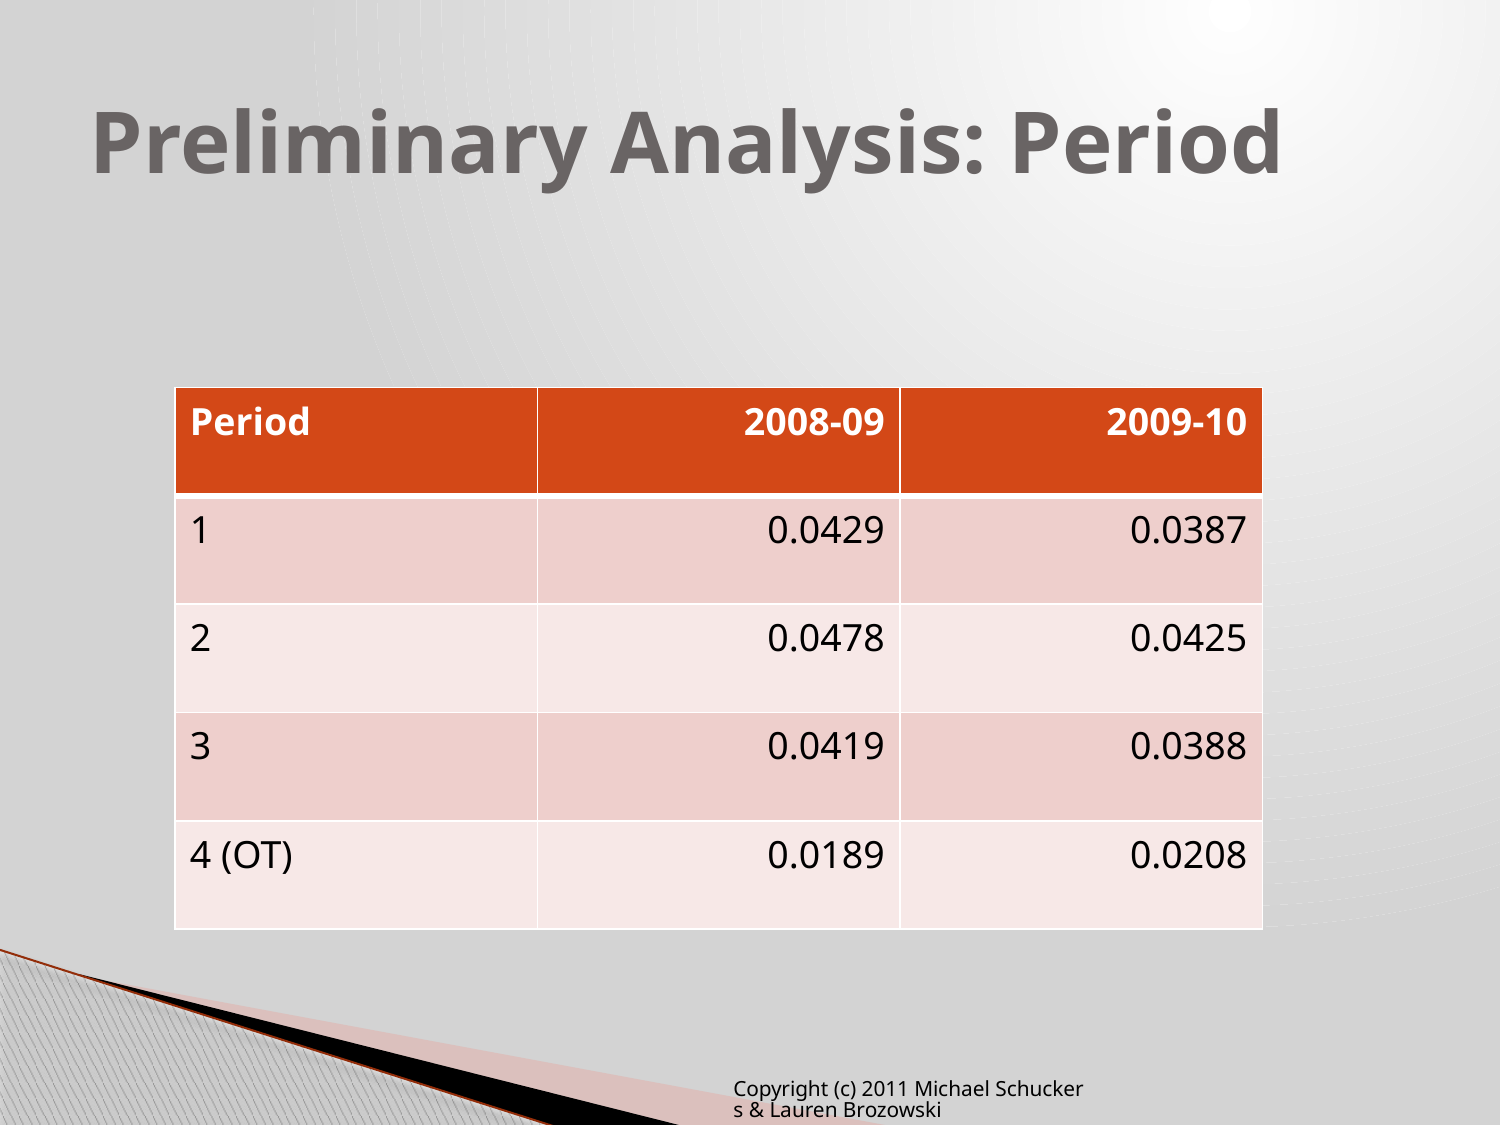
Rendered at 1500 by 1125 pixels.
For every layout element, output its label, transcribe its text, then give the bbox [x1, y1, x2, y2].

footer Copyright (c) 2011 Michael Schuckers & Lauren Brozowski [718, 1051, 1105, 1112]
table_cell 0.0387 [901, 499, 1262, 603]
title Preliminary Analysis: Period [75, 45, 1425, 233]
table_cell 0.0189 [538, 822, 899, 928]
table_cell 2 [176, 605, 537, 712]
table_cell 0.0208 [901, 822, 1262, 928]
table_cell 0.0388 [901, 713, 1262, 820]
table_header Period [176, 388, 537, 493]
table_cell 0.0478 [538, 605, 899, 712]
table_cell 0.0425 [901, 605, 1262, 712]
table_cell 4 (OT) [176, 822, 537, 928]
table_cell 0.0429 [538, 499, 899, 603]
table_cell 0.0419 [538, 713, 899, 820]
table_cell 3 [176, 713, 537, 820]
table_header 2009-10 [901, 388, 1262, 493]
table_cell 1 [176, 499, 537, 603]
table_header 2008-09 [538, 388, 899, 493]
list [75, 243, 1425, 986]
